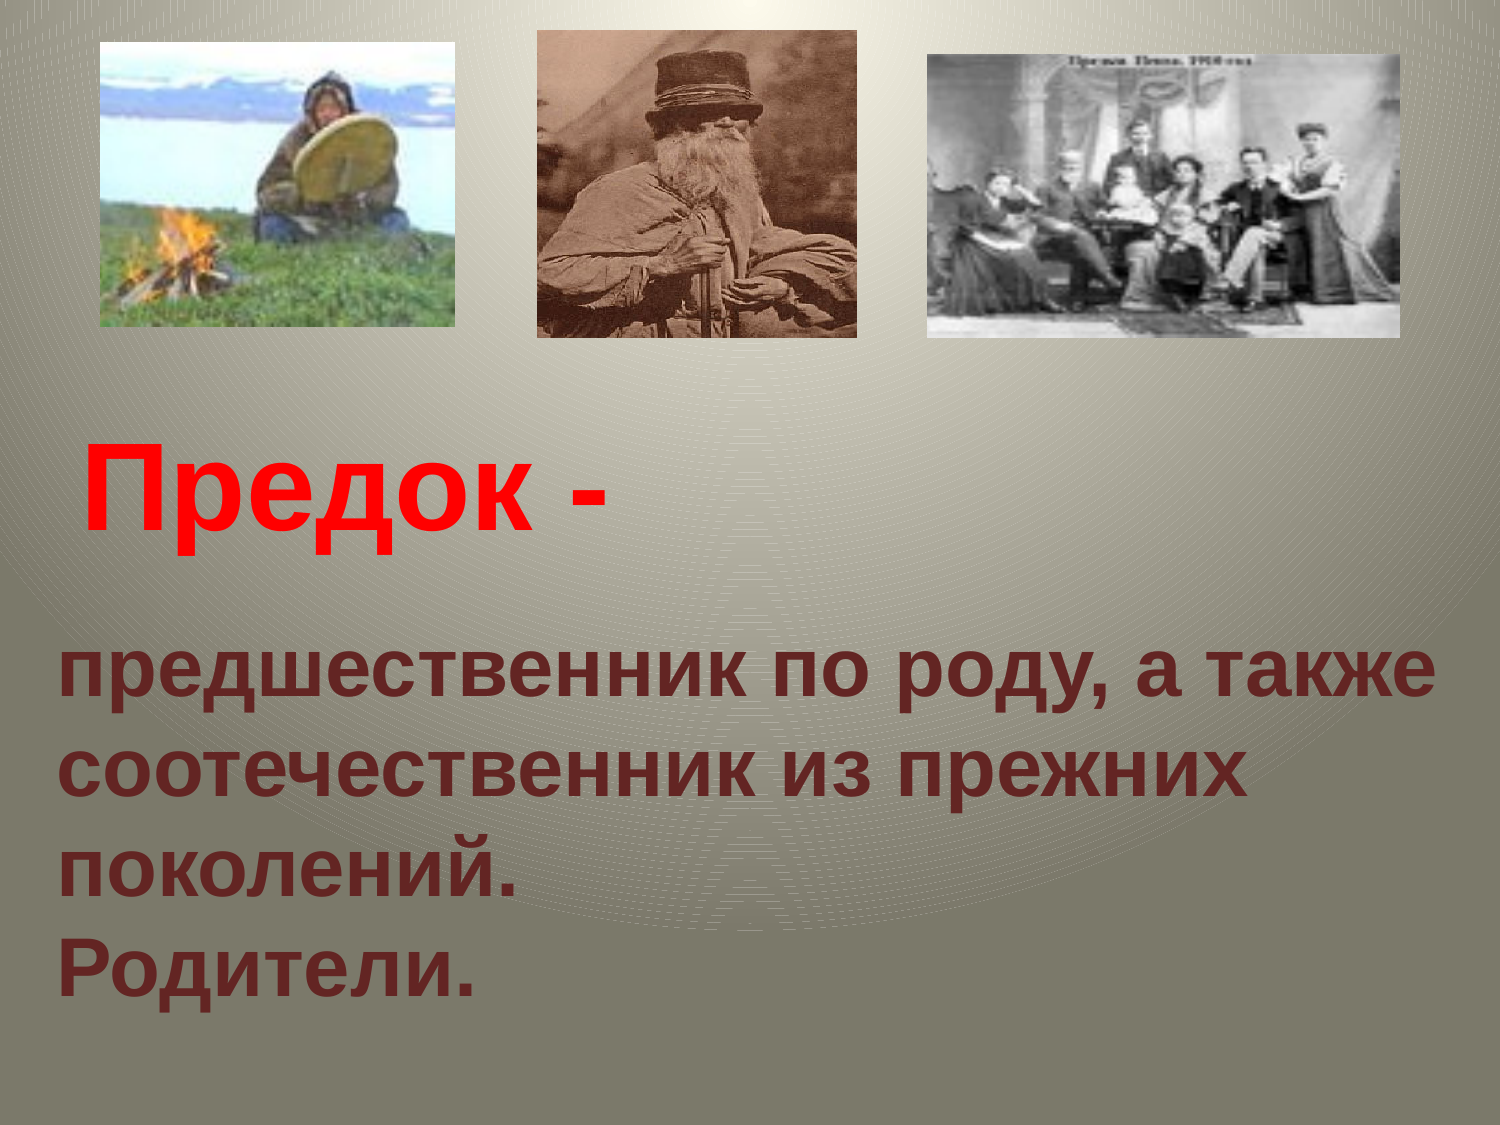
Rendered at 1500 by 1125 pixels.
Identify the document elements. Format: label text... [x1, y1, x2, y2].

text_box предшественник по роду, а также соотечественник из прежних поколений. Родители. [41, 605, 1465, 1021]
text_box Предок - [64, 397, 668, 563]
picture [537, 30, 857, 339]
picture [100, 42, 455, 327]
picture [926, 54, 1400, 339]
